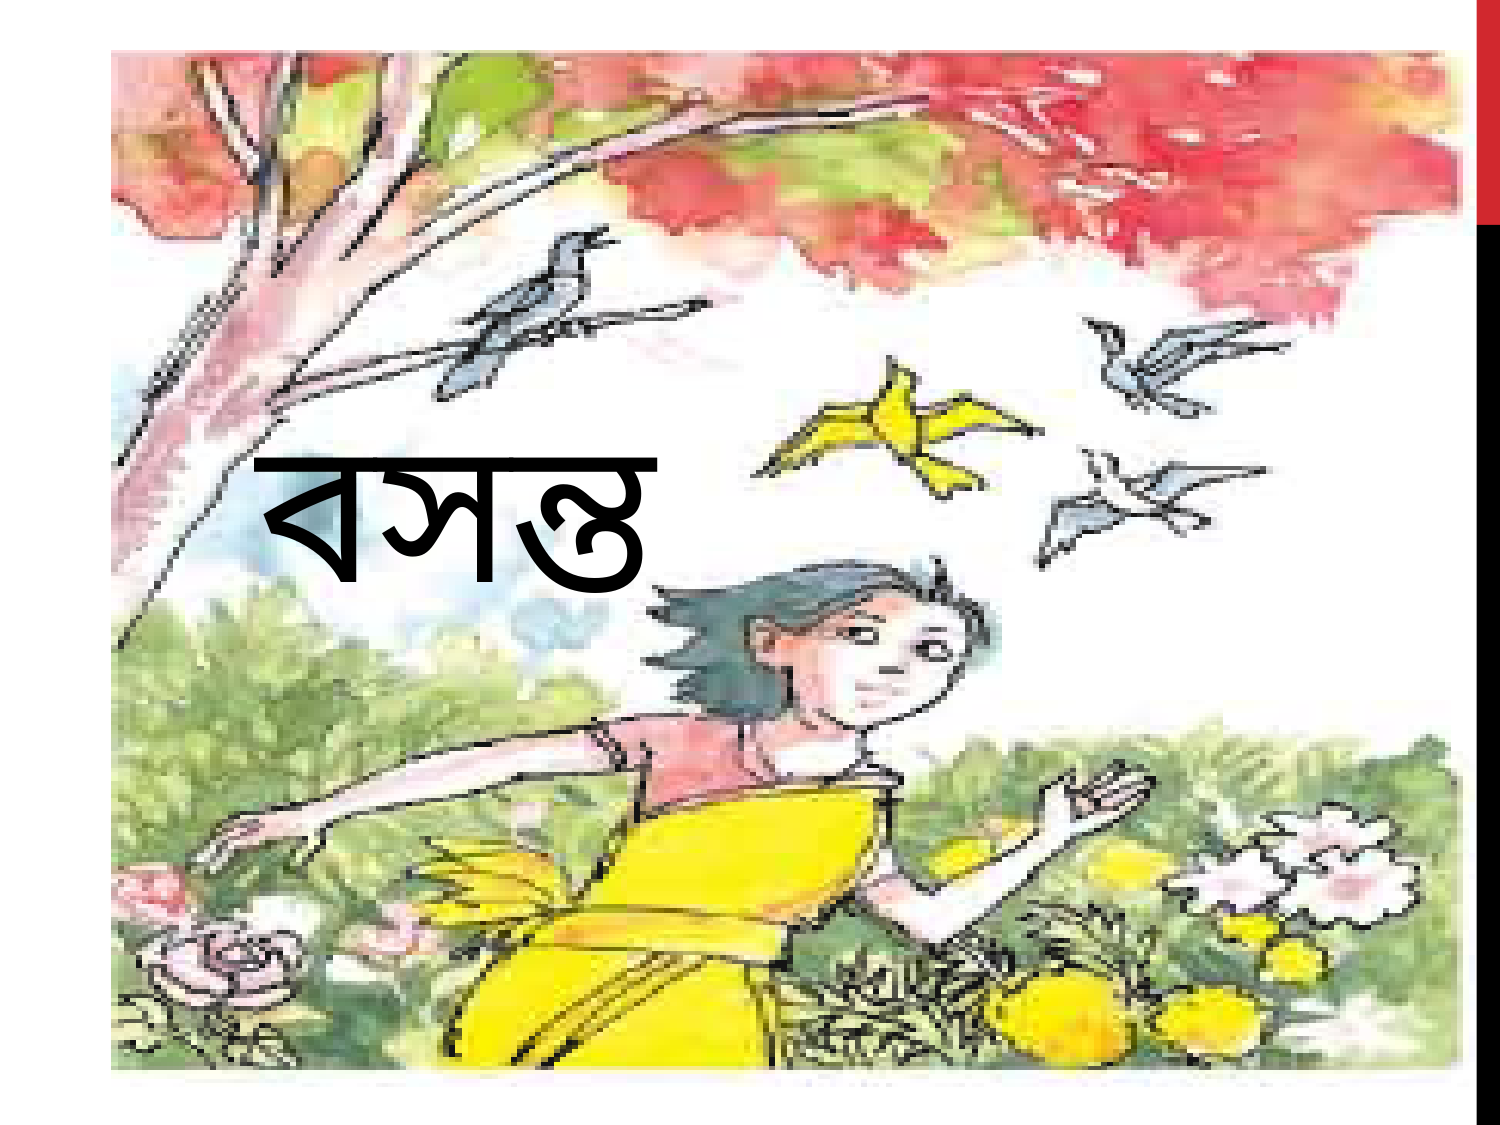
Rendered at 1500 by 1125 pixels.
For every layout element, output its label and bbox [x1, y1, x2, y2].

picture [74, 49, 1476, 1088]
